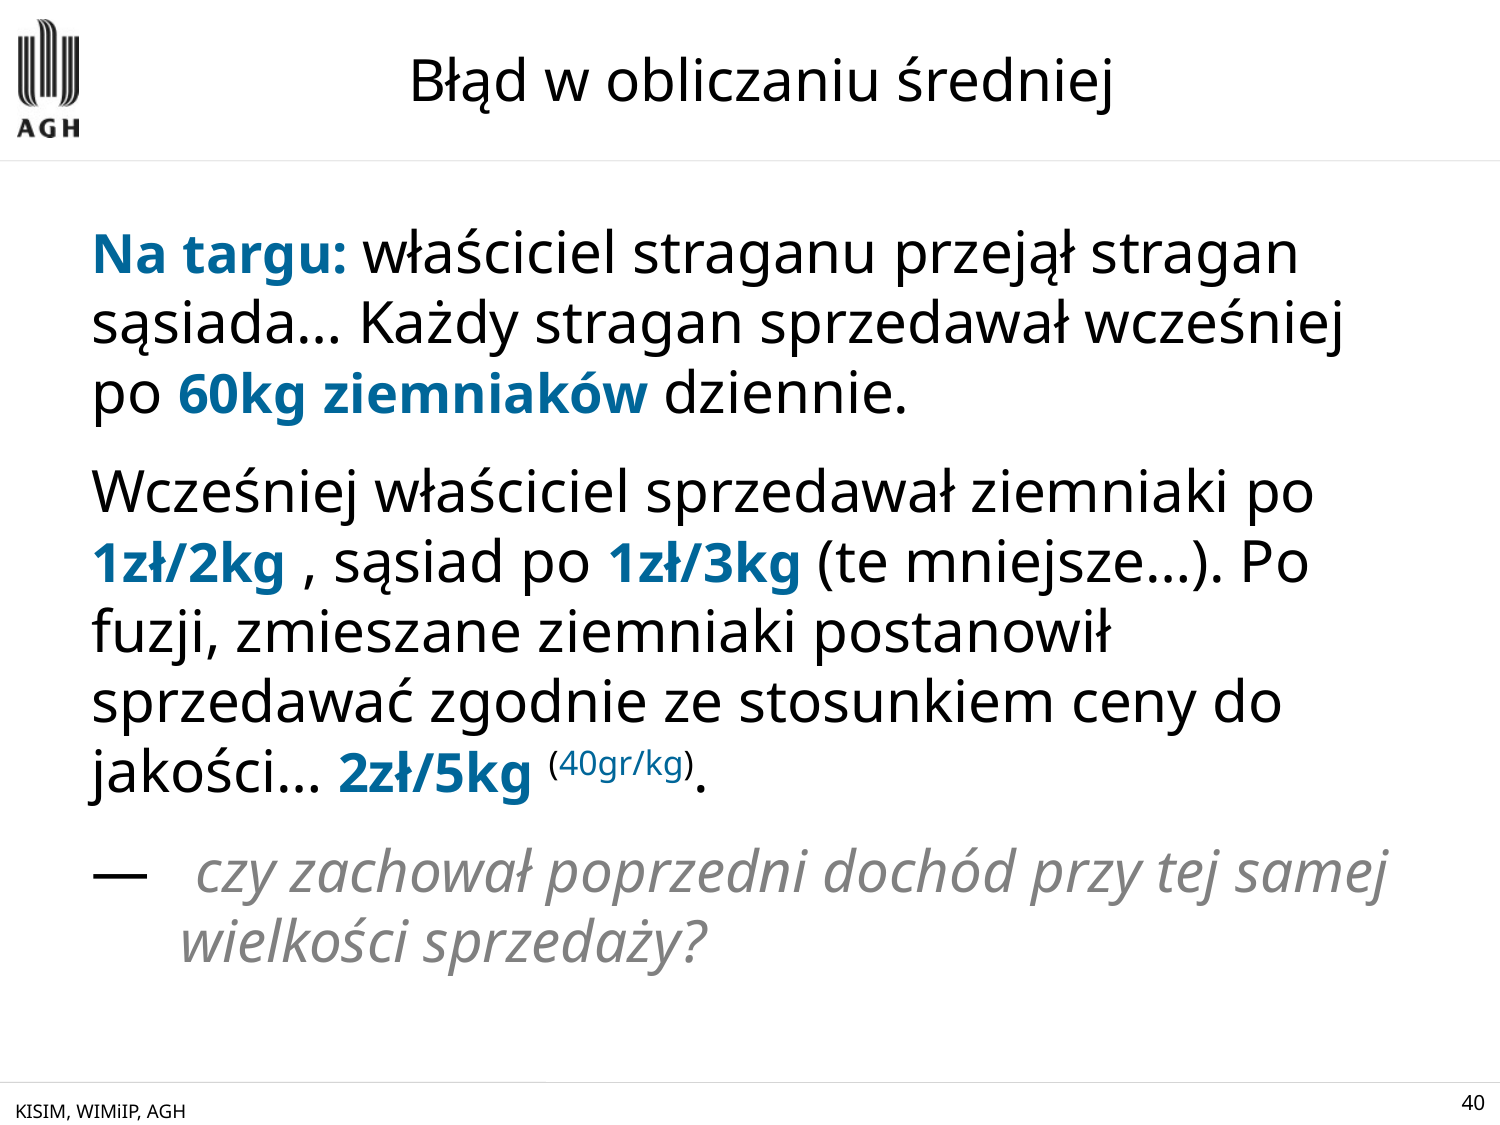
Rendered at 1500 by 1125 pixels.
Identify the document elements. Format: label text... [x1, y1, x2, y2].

picture [17, 19, 79, 138]
list Na targu: właściciel straganu przejął stragan sąsiada… Każdy stragan sprzedawał wcześniej po 60kg ziemniaków dziennie. Wcześniej właściciel sprzedawał ziemniaki po 1zł/2kg , sąsiad po 1zł/3kg (te mniejsze…). Po fuzji, zmieszane ziemniaki postanowił sprzedawać zgodnie ze stosunkiem ceny do jakości… 2zł/5kg (40gr/kg). ― czy zachował poprzedni dochód przy tej samej wielkości sprzedaży? [76, 207, 1428, 1048]
footer KISIM, WIMiIP, AGH [0, 1092, 476, 1125]
title Błąd w obliczaniu średniej [147, 30, 1377, 126]
